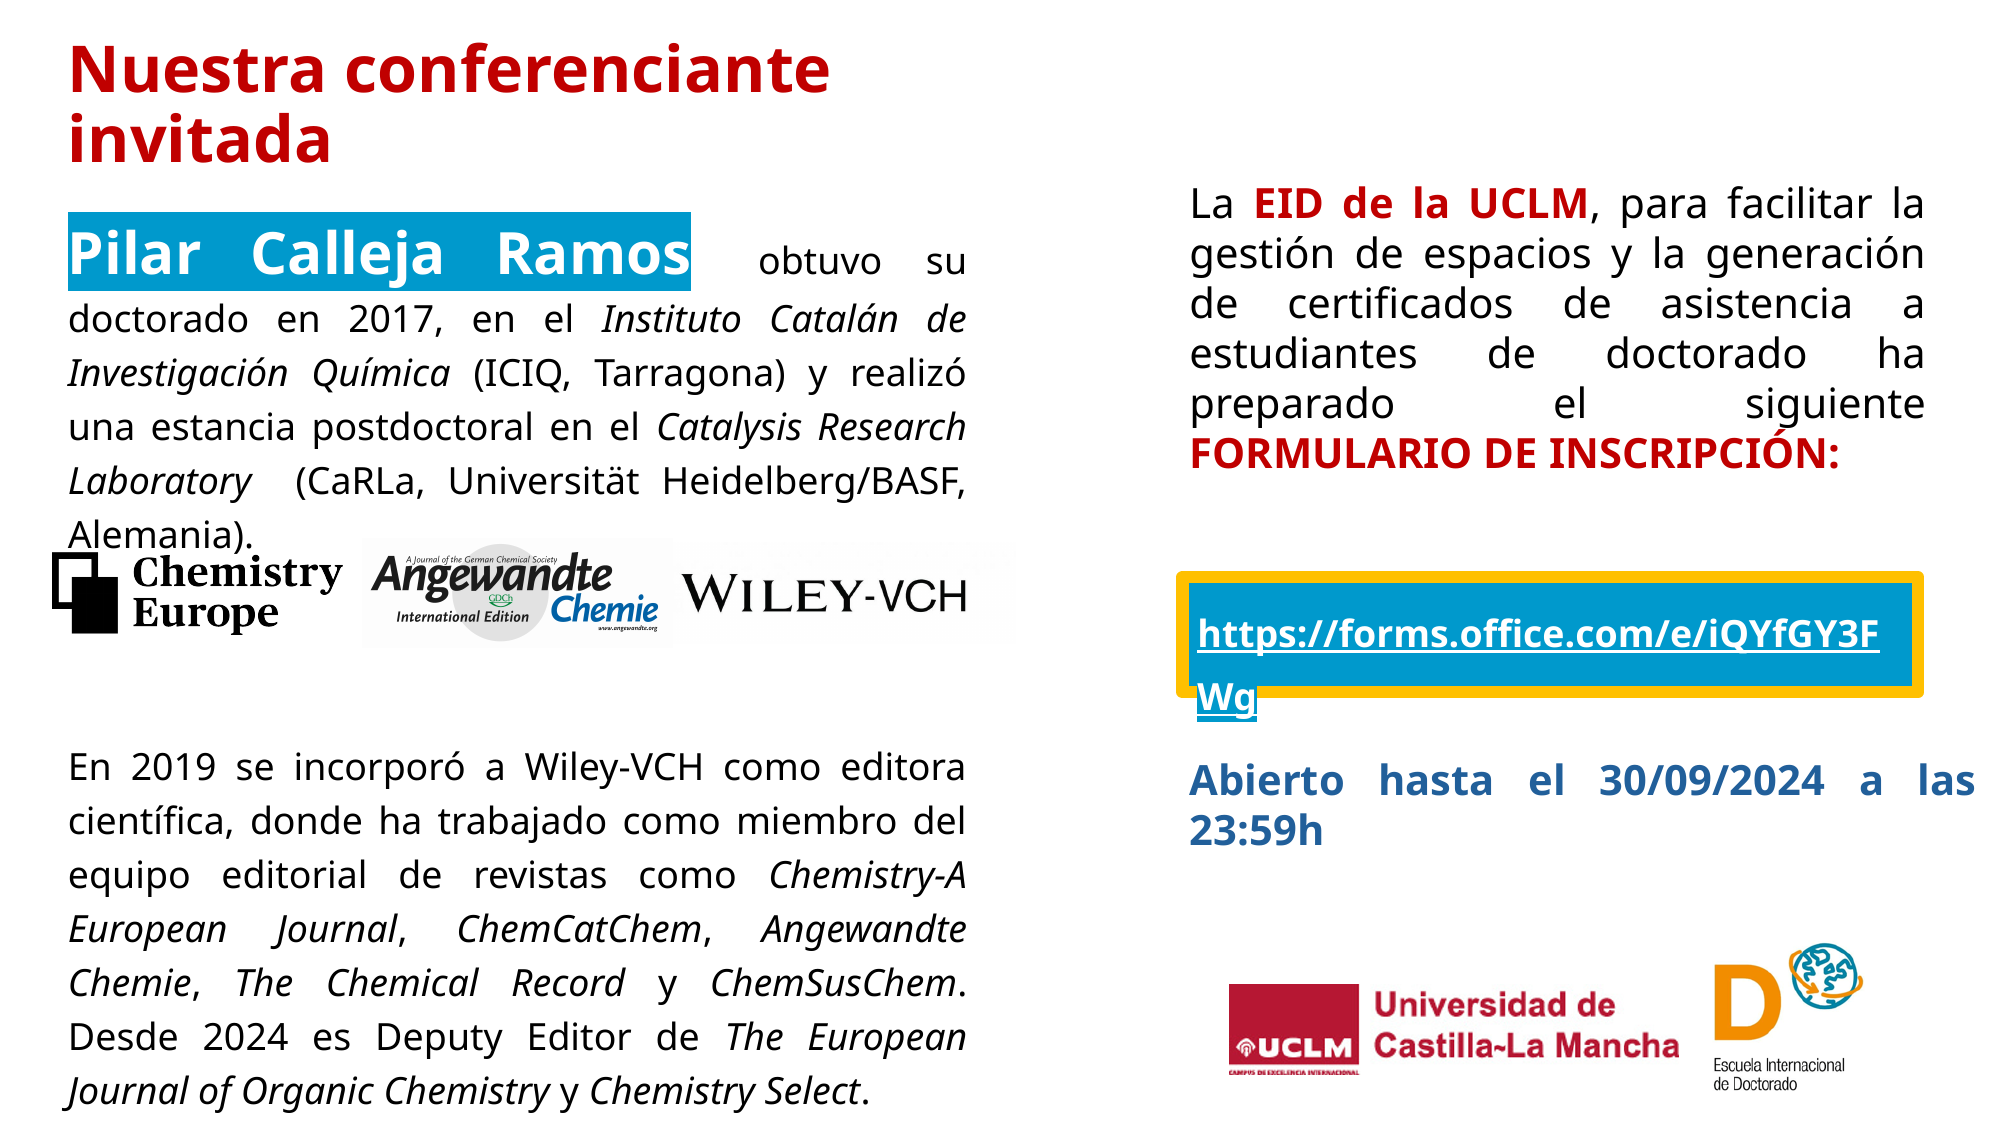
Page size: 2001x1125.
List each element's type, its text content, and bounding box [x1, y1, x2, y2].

text_box Abierto hasta el 30/09/2024 a las 23:59h [1174, 746, 1992, 862]
text_box La EID de la UCLM, para facilitar la gestión de espacios y la generación de certificados de asistencia a estudiantes de doctorado ha preparado el siguiente FORMULARIO DE INSCRIPCIÓN: [1174, 169, 1941, 484]
text_box https://forms.office.com/e/iQYfGY3FWg [1182, 577, 1918, 693]
title Nuestra conferenciante invitada [52, 0, 1039, 216]
picture [361, 538, 1016, 648]
text_box Pilar Calleja Ramoso obtuvo su doctorado en 2017, en el Instituto Catalán de Investigación Química (ICIQ, Tarragona) y realizó una estancia postdoctoral en el Catalysis Research Laboratory (CaRLa, Universität Heidelberg/BASF, Alemania). En 2019 se incorporó a Wiley-VCH como editora científica, donde ha trabajado como miembro del equipo editorial de revistas como Chemistry-A European Journal, ChemCatChem, Angewandte Chemie, The Chemical Record y ChemSusChem. Desde 2024 es Deputy Editor de The European Journal of Organic Chemistry y Chemistry Select. [52, 194, 983, 1118]
picture [1217, 962, 1693, 1087]
picture [52, 551, 344, 635]
picture [1700, 916, 1898, 1105]
